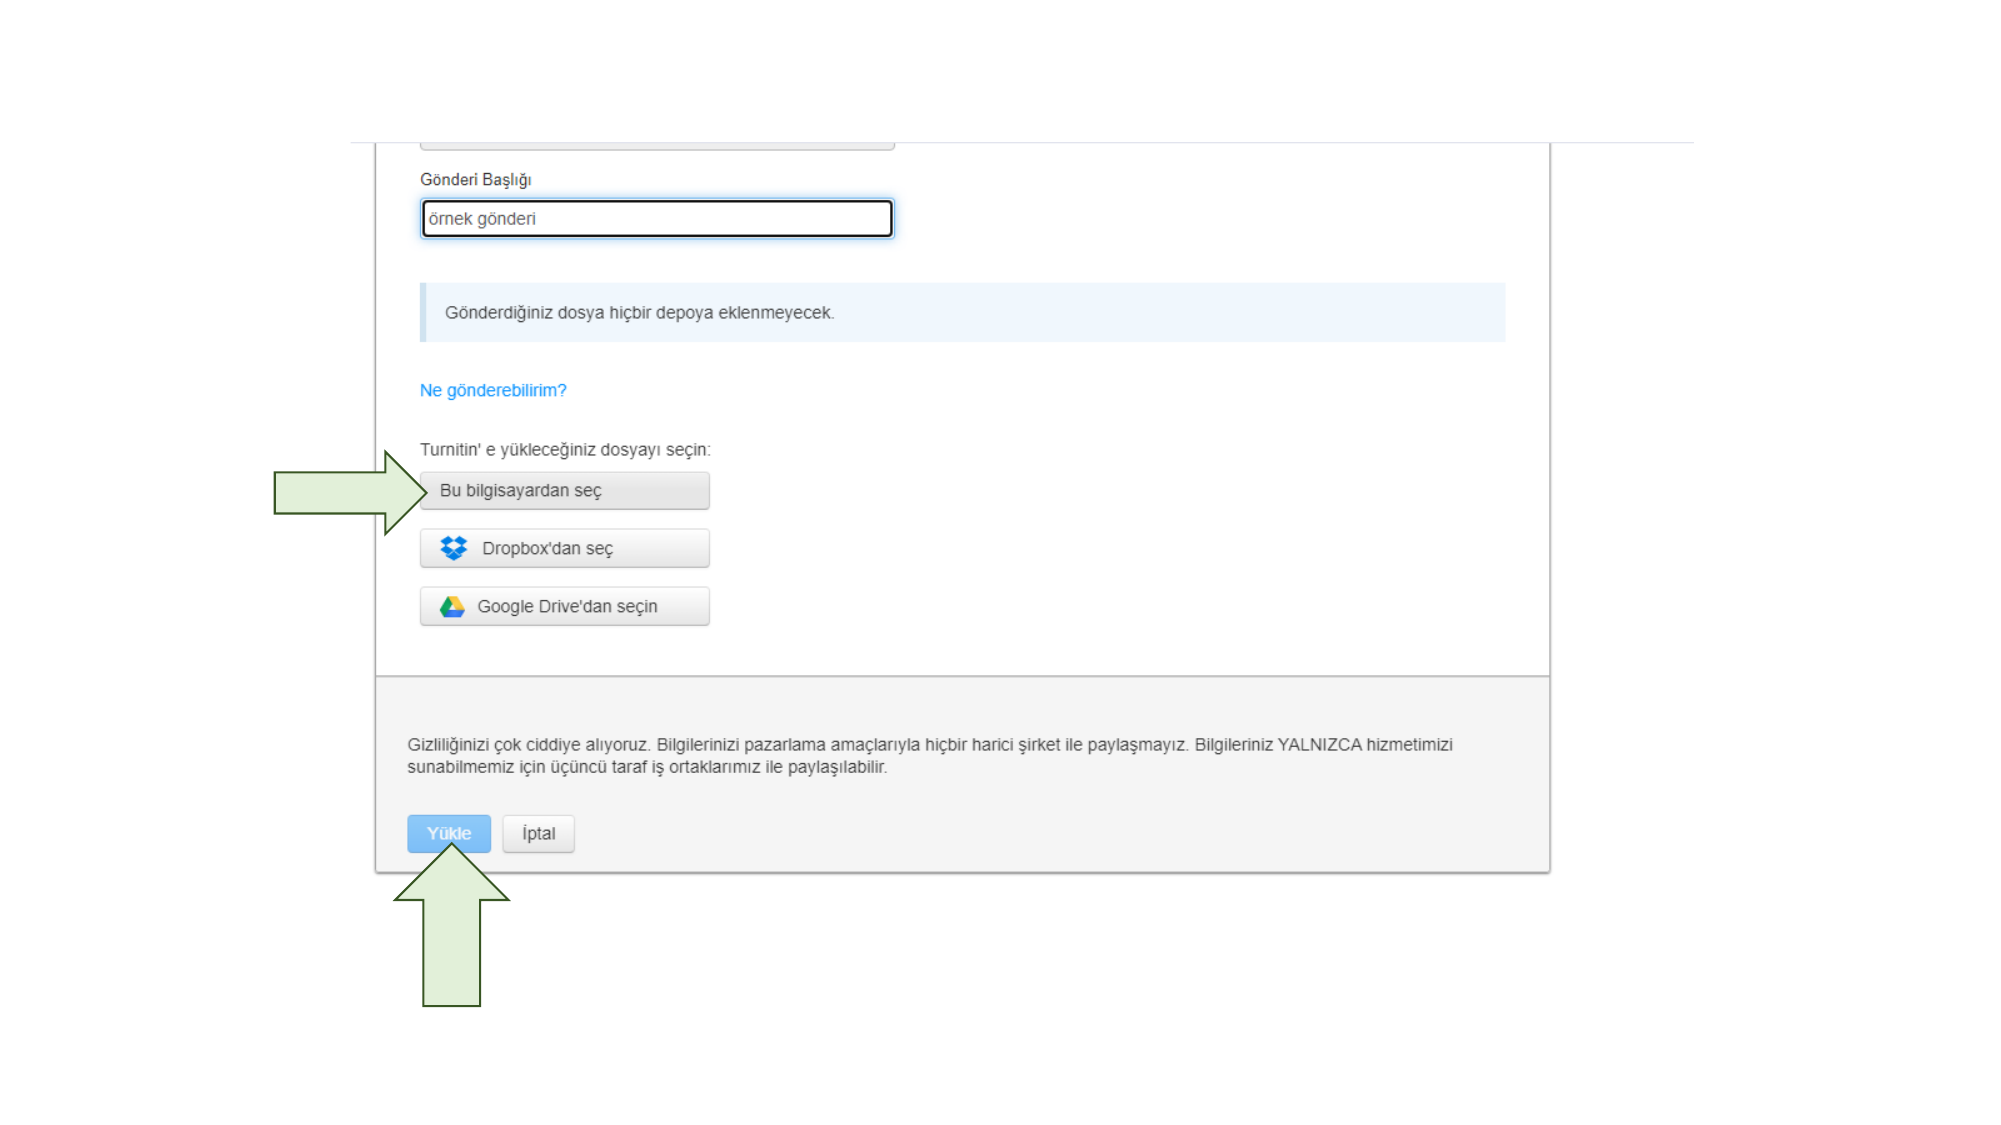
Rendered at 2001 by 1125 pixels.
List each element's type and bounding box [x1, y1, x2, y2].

picture [350, 142, 1694, 992]
text_box [422, 992, 482, 1008]
text_box [273, 471, 350, 515]
